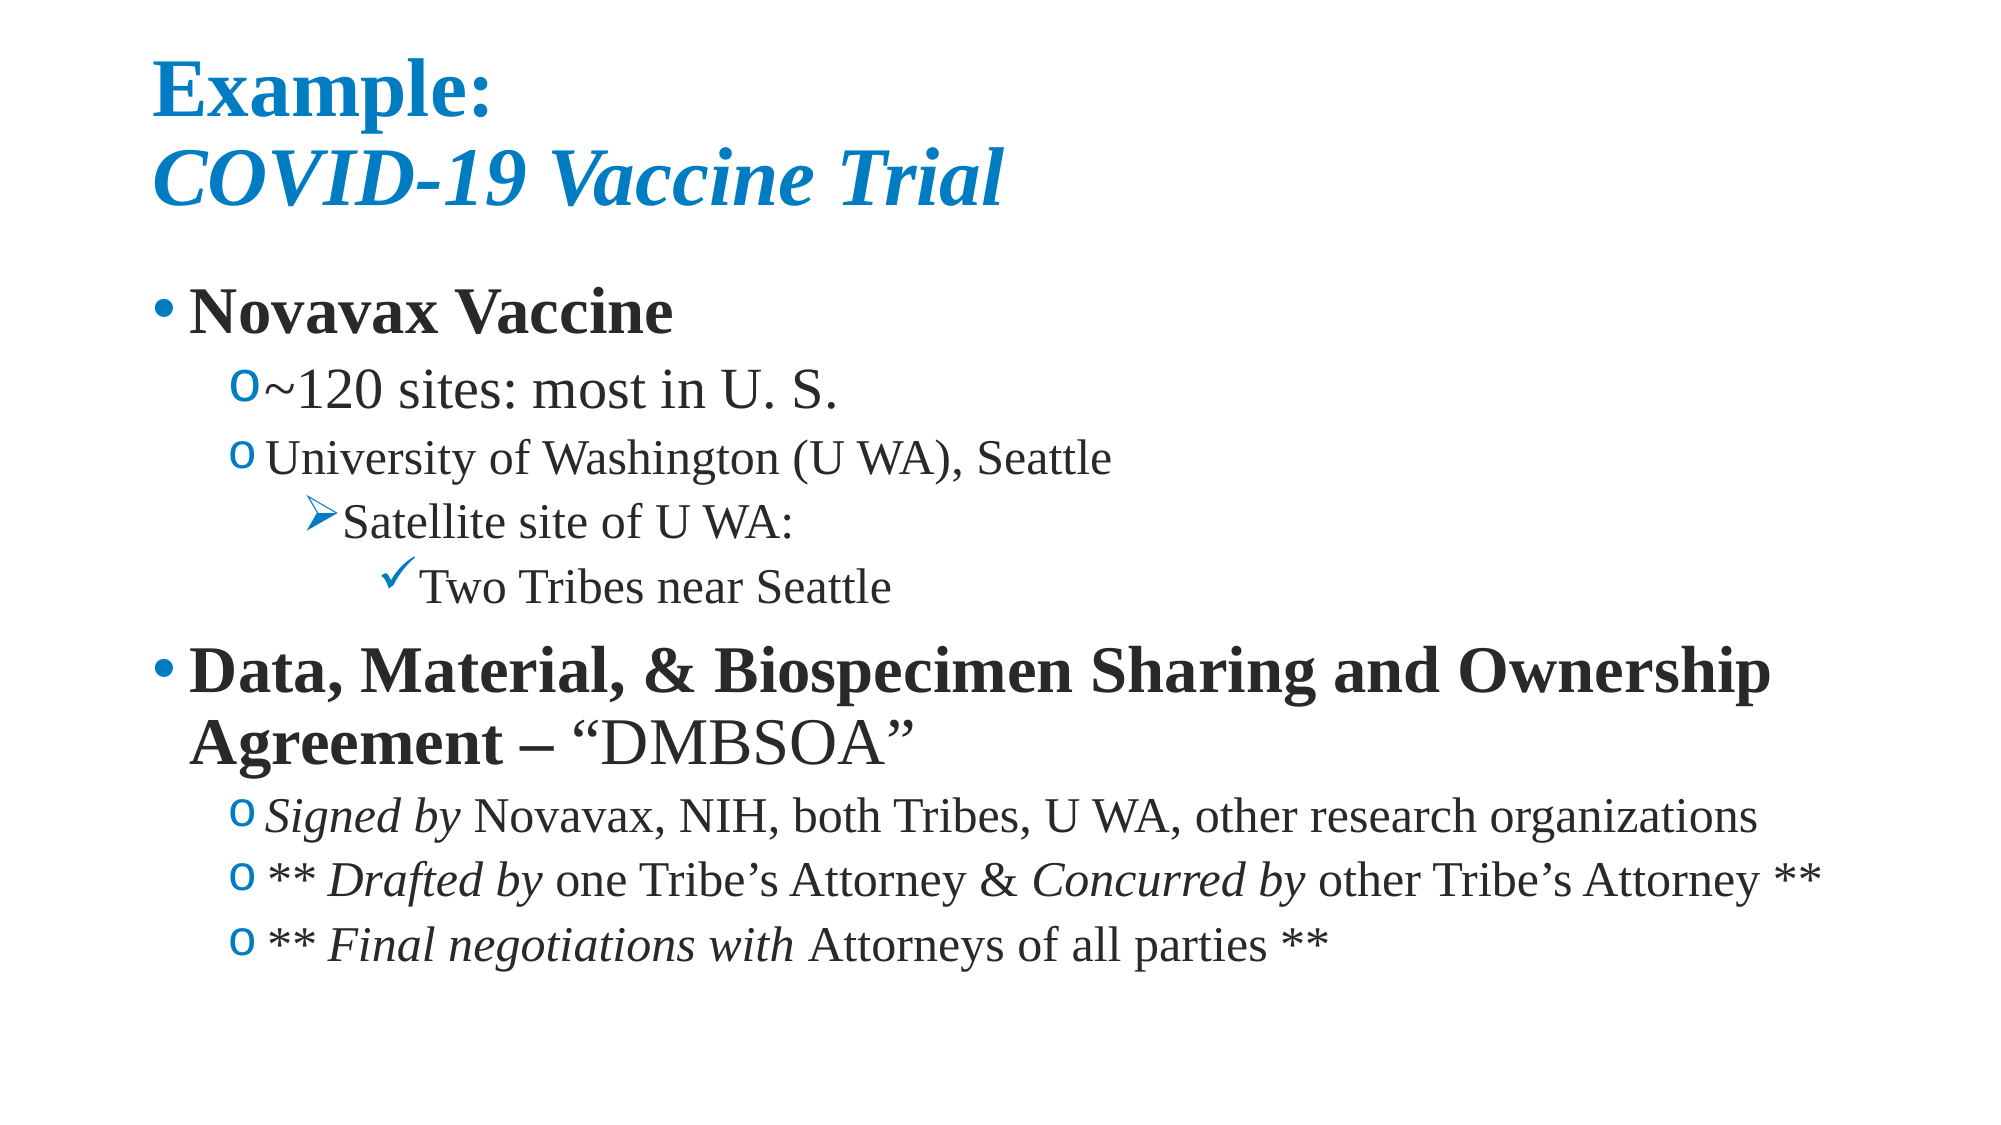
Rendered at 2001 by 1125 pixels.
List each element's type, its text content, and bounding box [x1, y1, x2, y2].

title Example: COVID-19 Vaccine Trial [137, 0, 1863, 267]
list Novavax Vaccine ~120 sites: most in U. S. University of Washington (U WA), Seattle Satellite site of U WA: Two Tribes near Seattle Data, Material, & Biospecimen Sharing and Ownership Agreement – “DMBSOA” Signed by Novavax, NIH, both Tribes, U WA, other research organizations ** Drafted by one Tribe’s Attorney & Concurred by other Tribe’s Attorney ** ** Final negotiations with Attorneys of all parties ** [137, 267, 1888, 1092]
